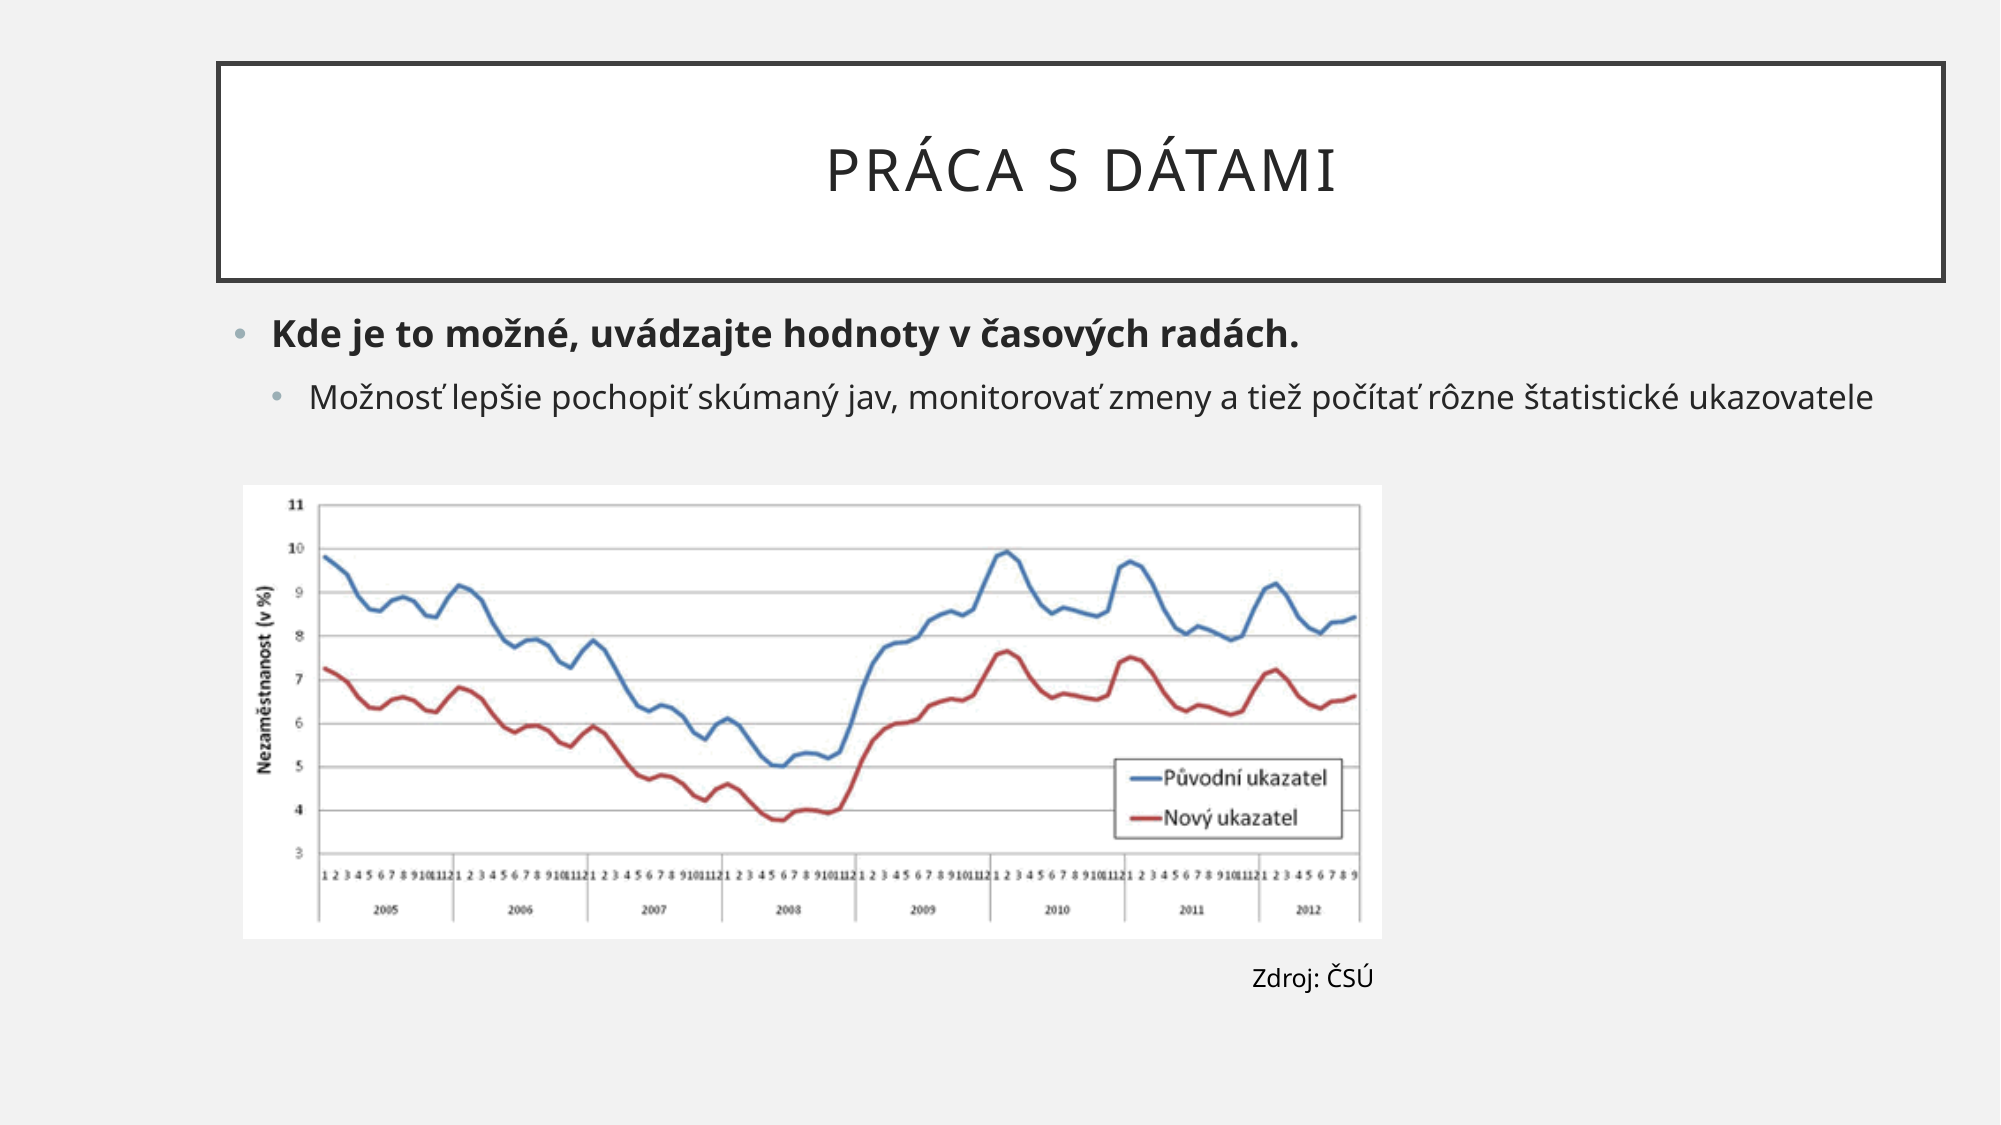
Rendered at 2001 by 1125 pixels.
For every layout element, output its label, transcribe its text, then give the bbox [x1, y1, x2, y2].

text_box Zdroj: ČSÚ [1237, 955, 1390, 1000]
list Kde je to možné, uvádzajte hodnoty v časových radách. Možnosť lepšie pochopiť skúmaný jav, monitorovať zmeny a tiež počítať rôzne štatistické ukazovatele [218, 303, 1944, 1017]
title Práca s dátami [216, 61, 1946, 283]
picture [243, 485, 1382, 939]
